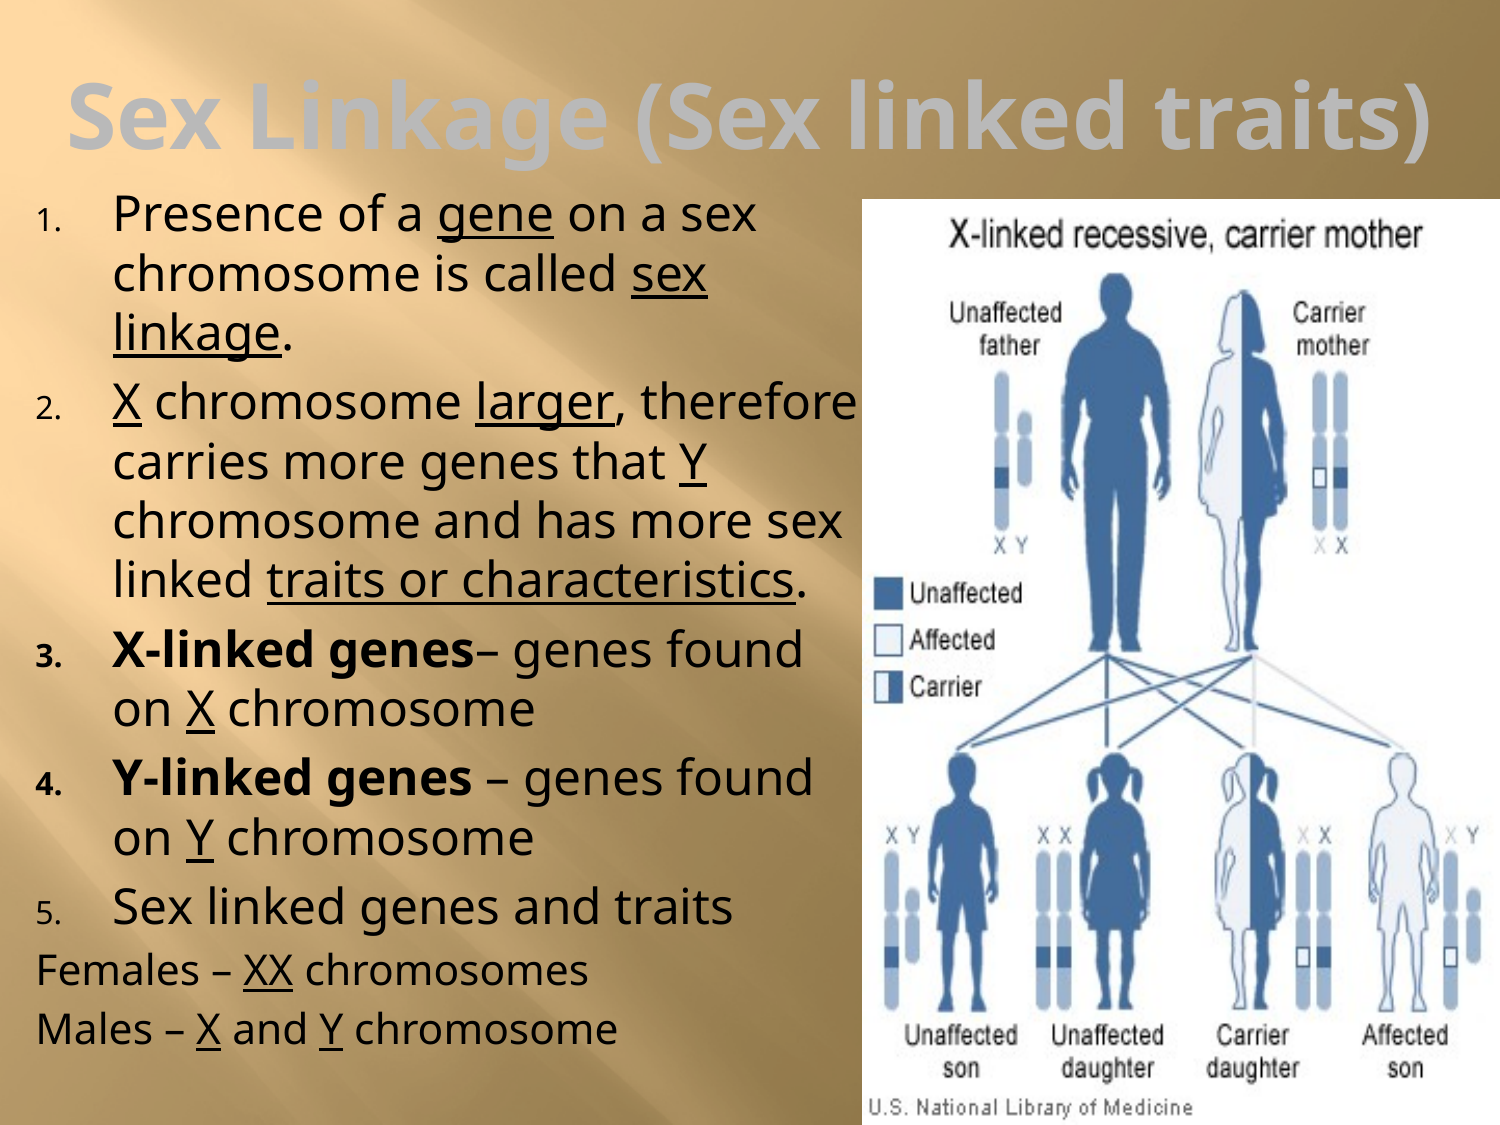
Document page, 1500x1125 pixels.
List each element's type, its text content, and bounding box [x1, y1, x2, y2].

text_box Sex Linkage (Sex linked traits) [0, 49, 1500, 175]
picture [862, 199, 1500, 1125]
list Presence of a gene on a sex chromosome is called sex linkage. X chromosome larger, therefore carries more genes that Y chromosome and has more sex linked traits or characteristics. X-linked genes– genes found on X chromosome Y-linked genes – genes found on Y chromosome Sex linked genes and traits Females – XX chromosomes Males – X and Y chromosome [0, 175, 875, 1125]
